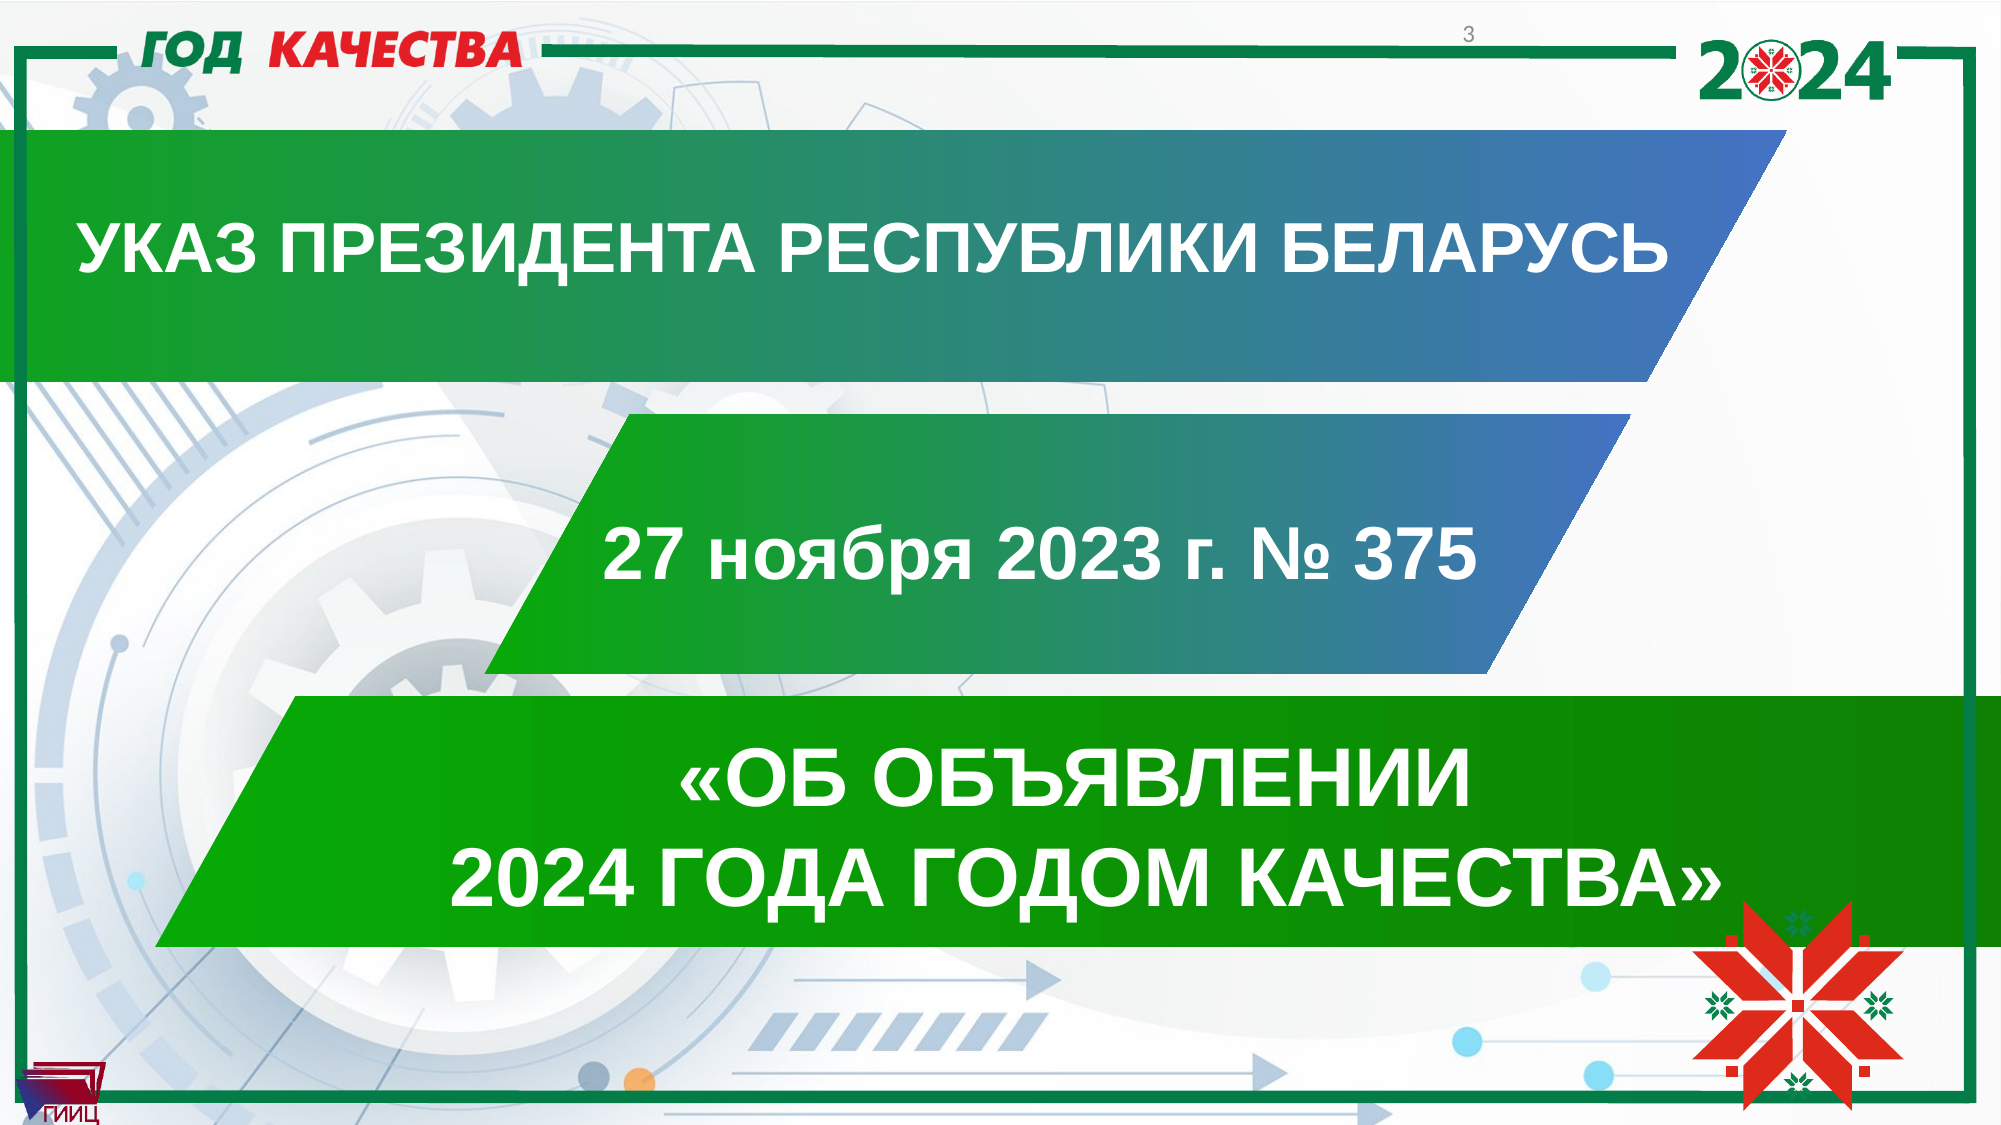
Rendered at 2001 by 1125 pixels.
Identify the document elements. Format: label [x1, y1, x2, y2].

picture [0, 0, 2001, 1125]
text_box [1690, 898, 1906, 1113]
text_box [14, 30, 1976, 1104]
